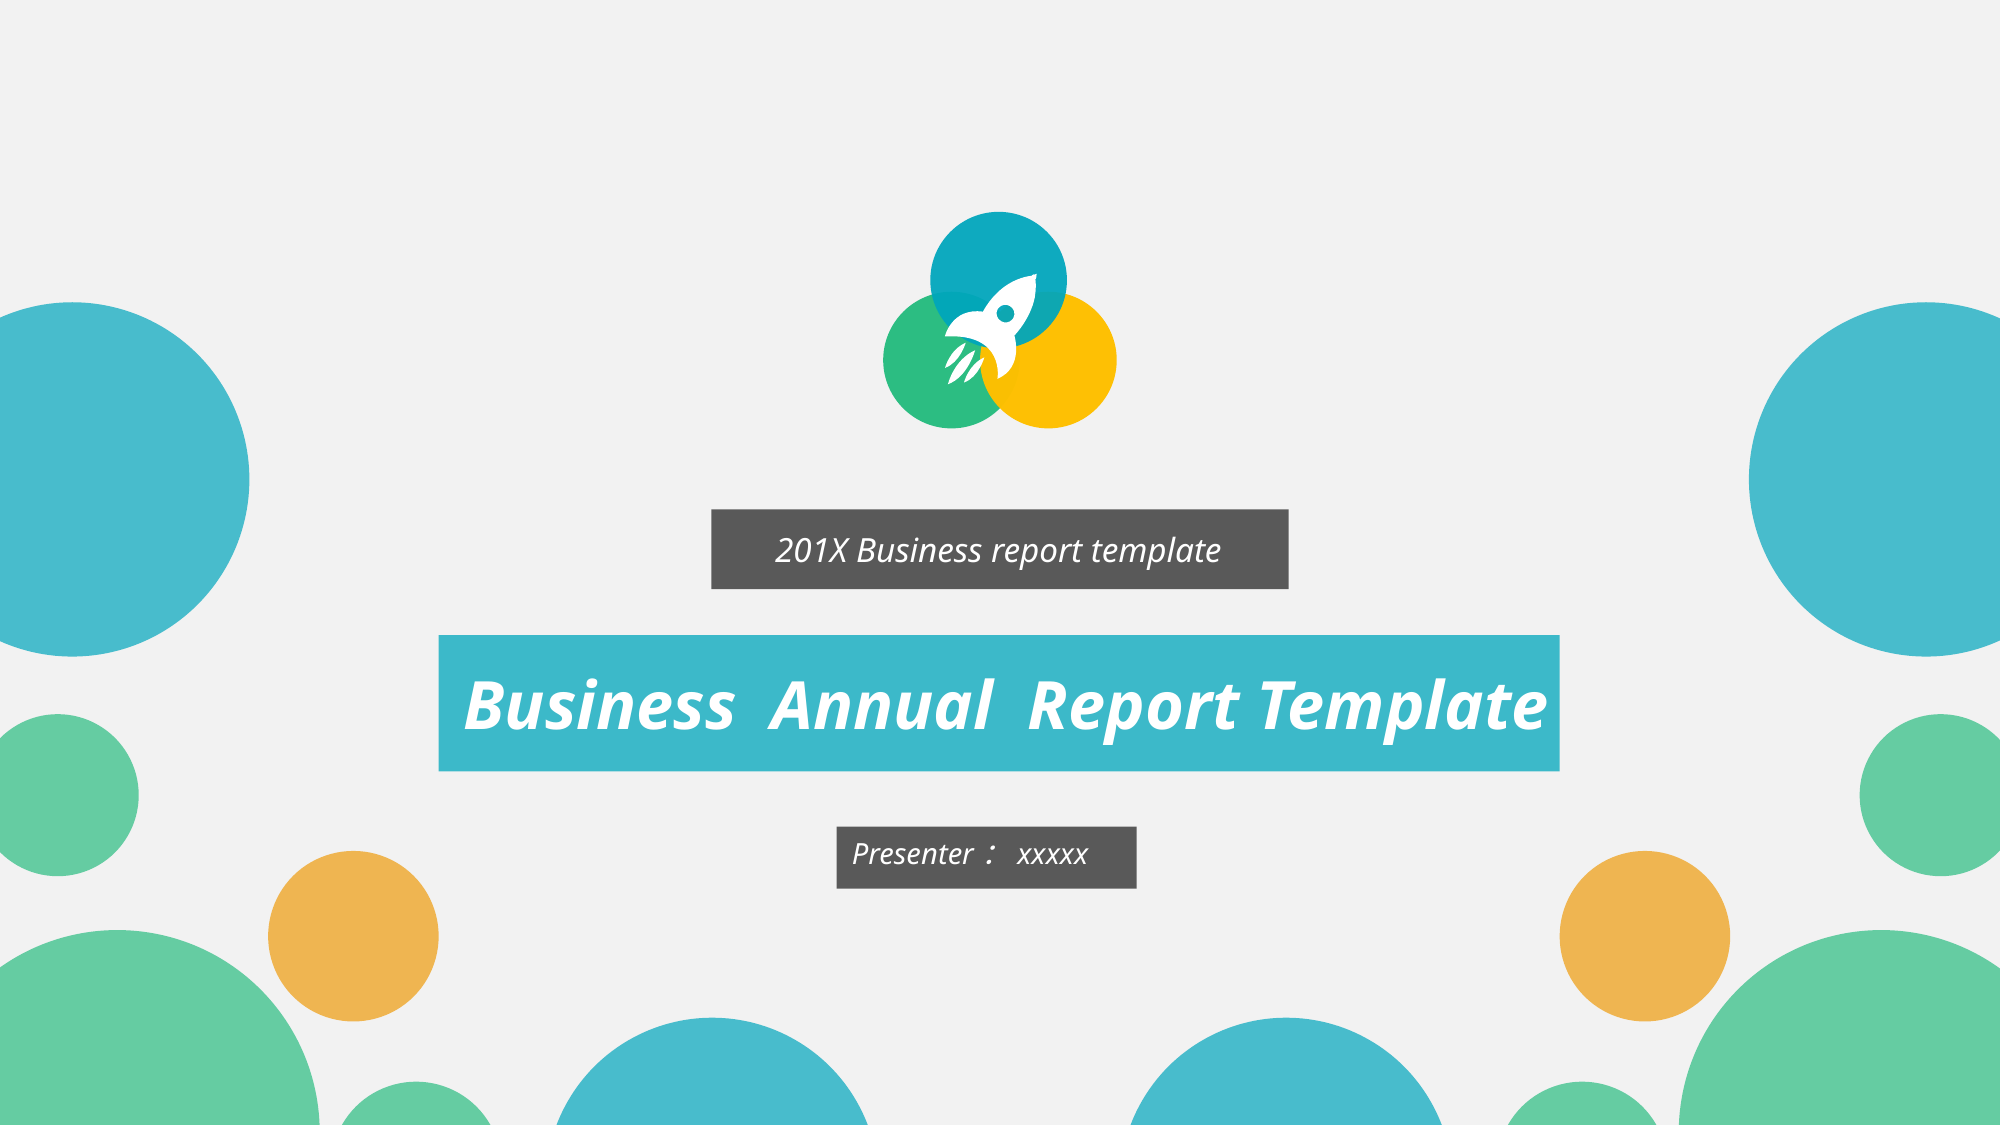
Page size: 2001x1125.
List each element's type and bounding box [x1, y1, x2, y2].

text_box [711, 509, 1289, 590]
text_box [438, 635, 1560, 772]
text_box [0, 302, 2000, 1125]
text_box [883, 211, 1117, 429]
